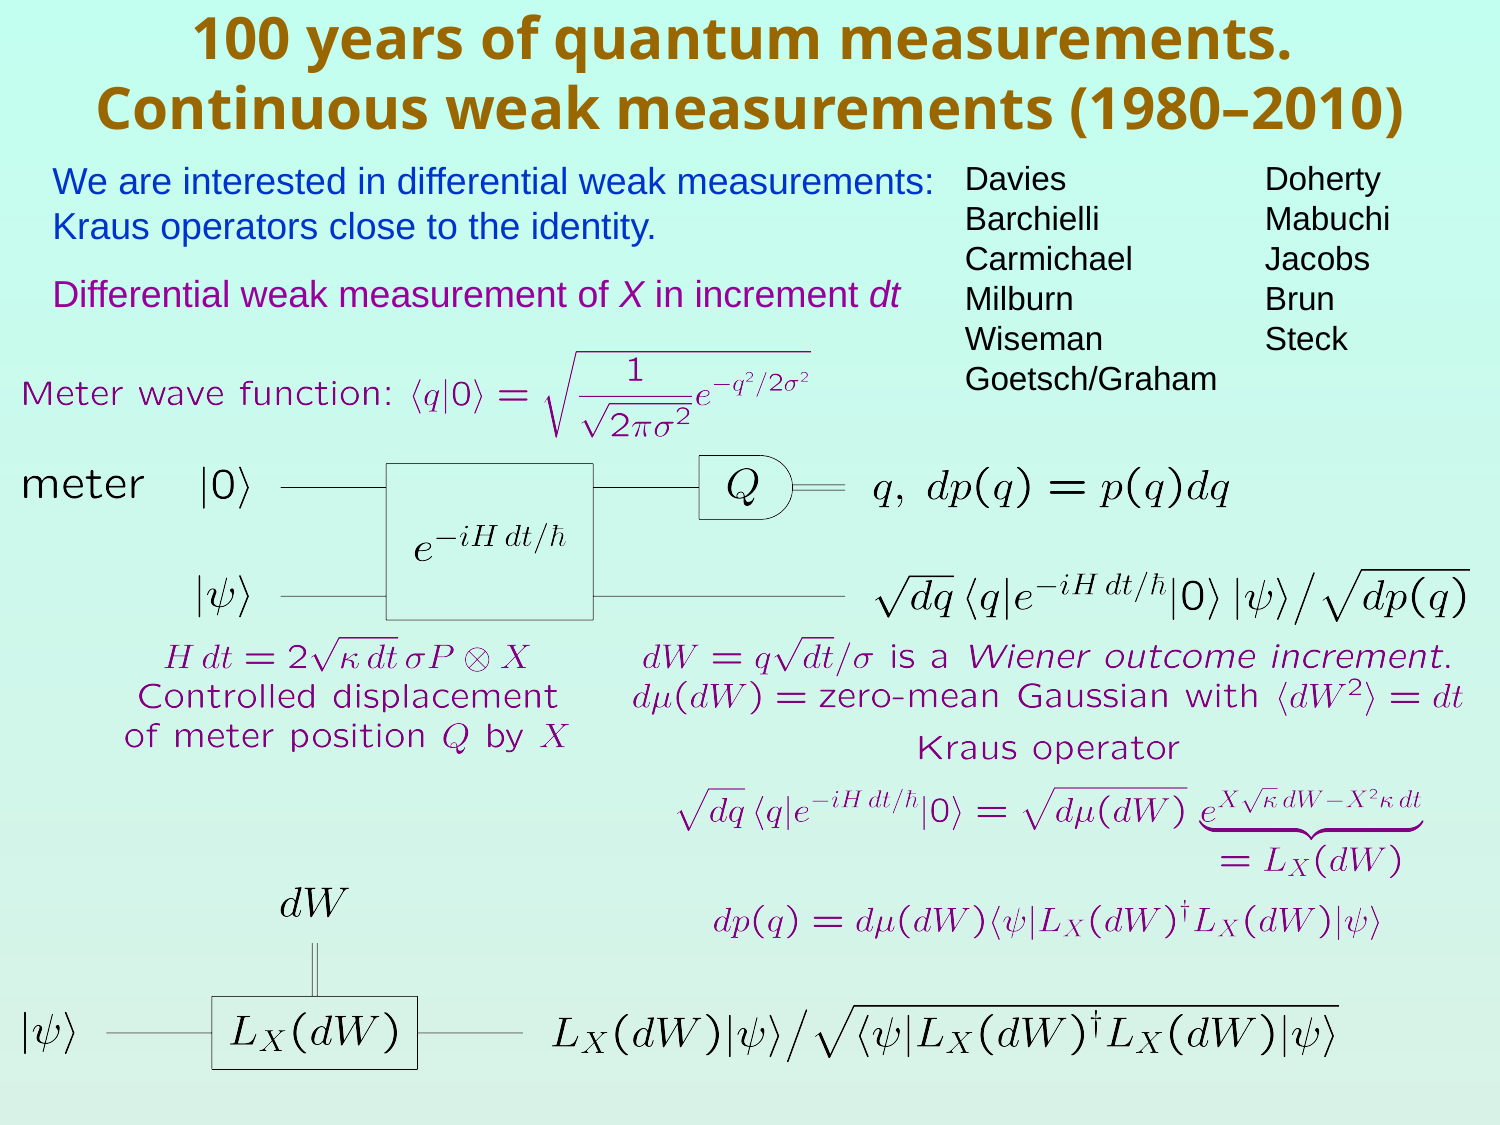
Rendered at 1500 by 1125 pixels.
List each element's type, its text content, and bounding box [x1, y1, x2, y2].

text_box We are interested in differential weak measurements: Kraus operators close to the identity. [37, 149, 949, 255]
text_box Doherty Mabuchi Jacobs Brun Steck [1249, 149, 1410, 260]
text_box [24, 262, 1470, 626]
text_box 100 years of quantum measurements. Continuous weak measurements (1980–2010) [0, 0, 1500, 149]
text_box Davies Barchielli Carmichael Milburn Wiseman Goetsch/Graham [949, 149, 1249, 260]
picture [124, 637, 569, 754]
picture [24, 637, 1463, 1070]
